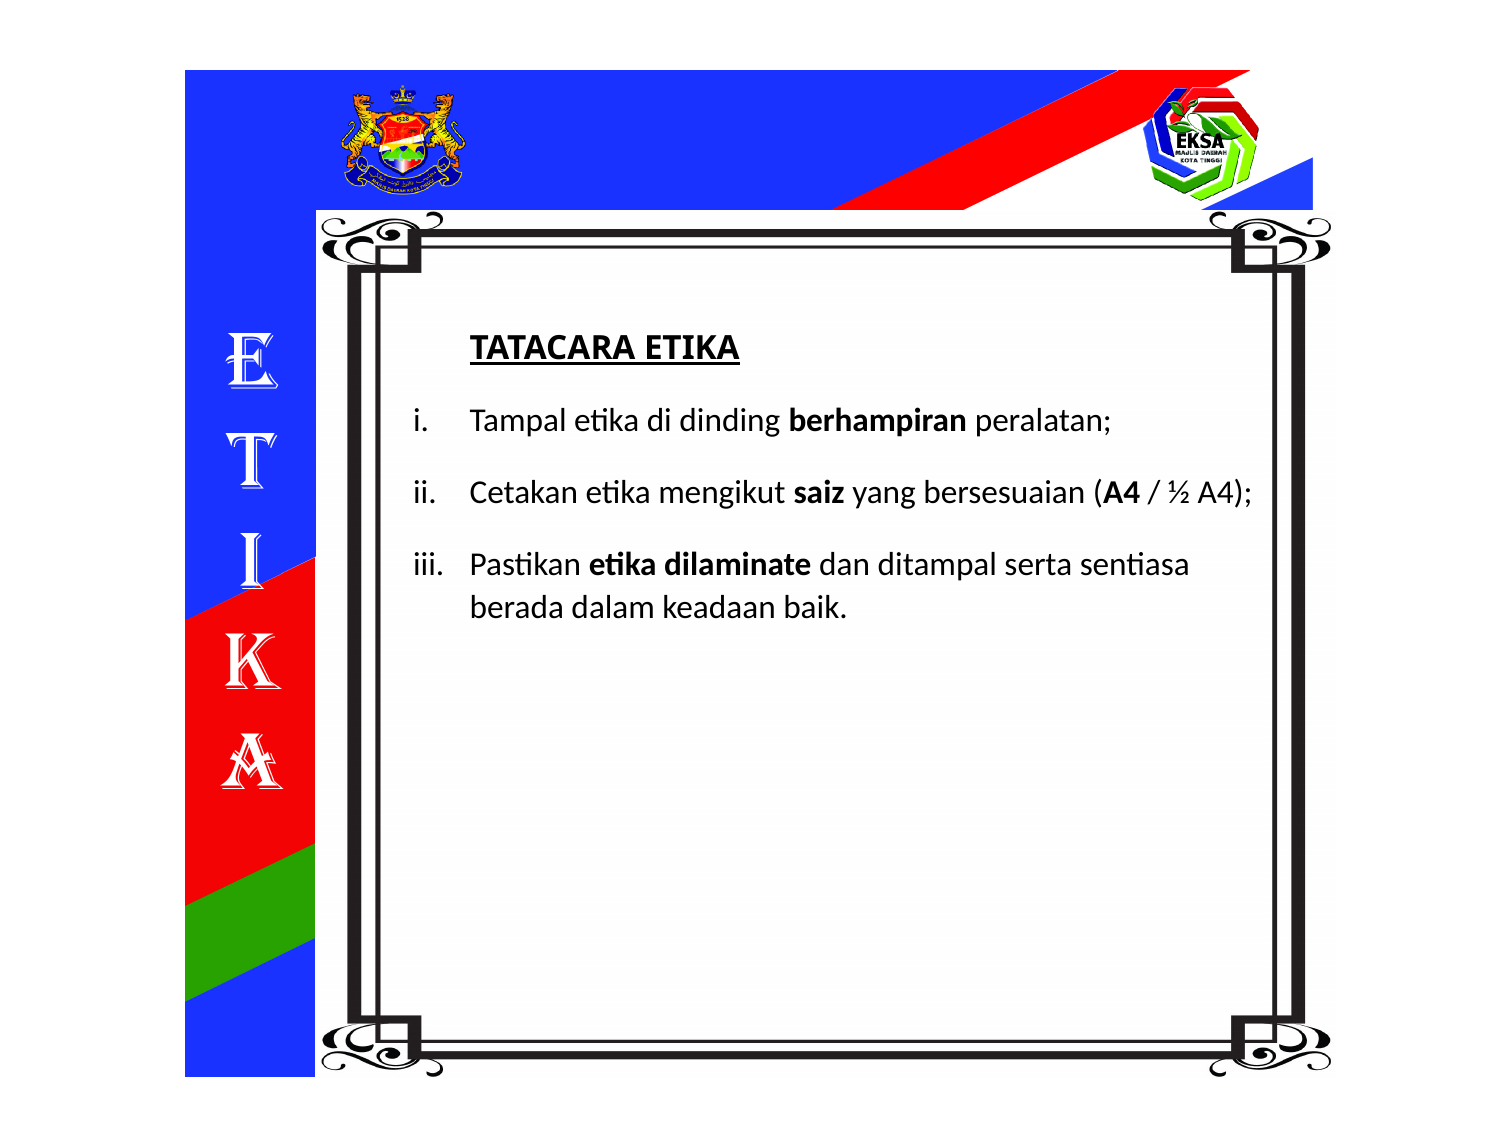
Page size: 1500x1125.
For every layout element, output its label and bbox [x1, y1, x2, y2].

picture [185, 70, 1337, 1079]
